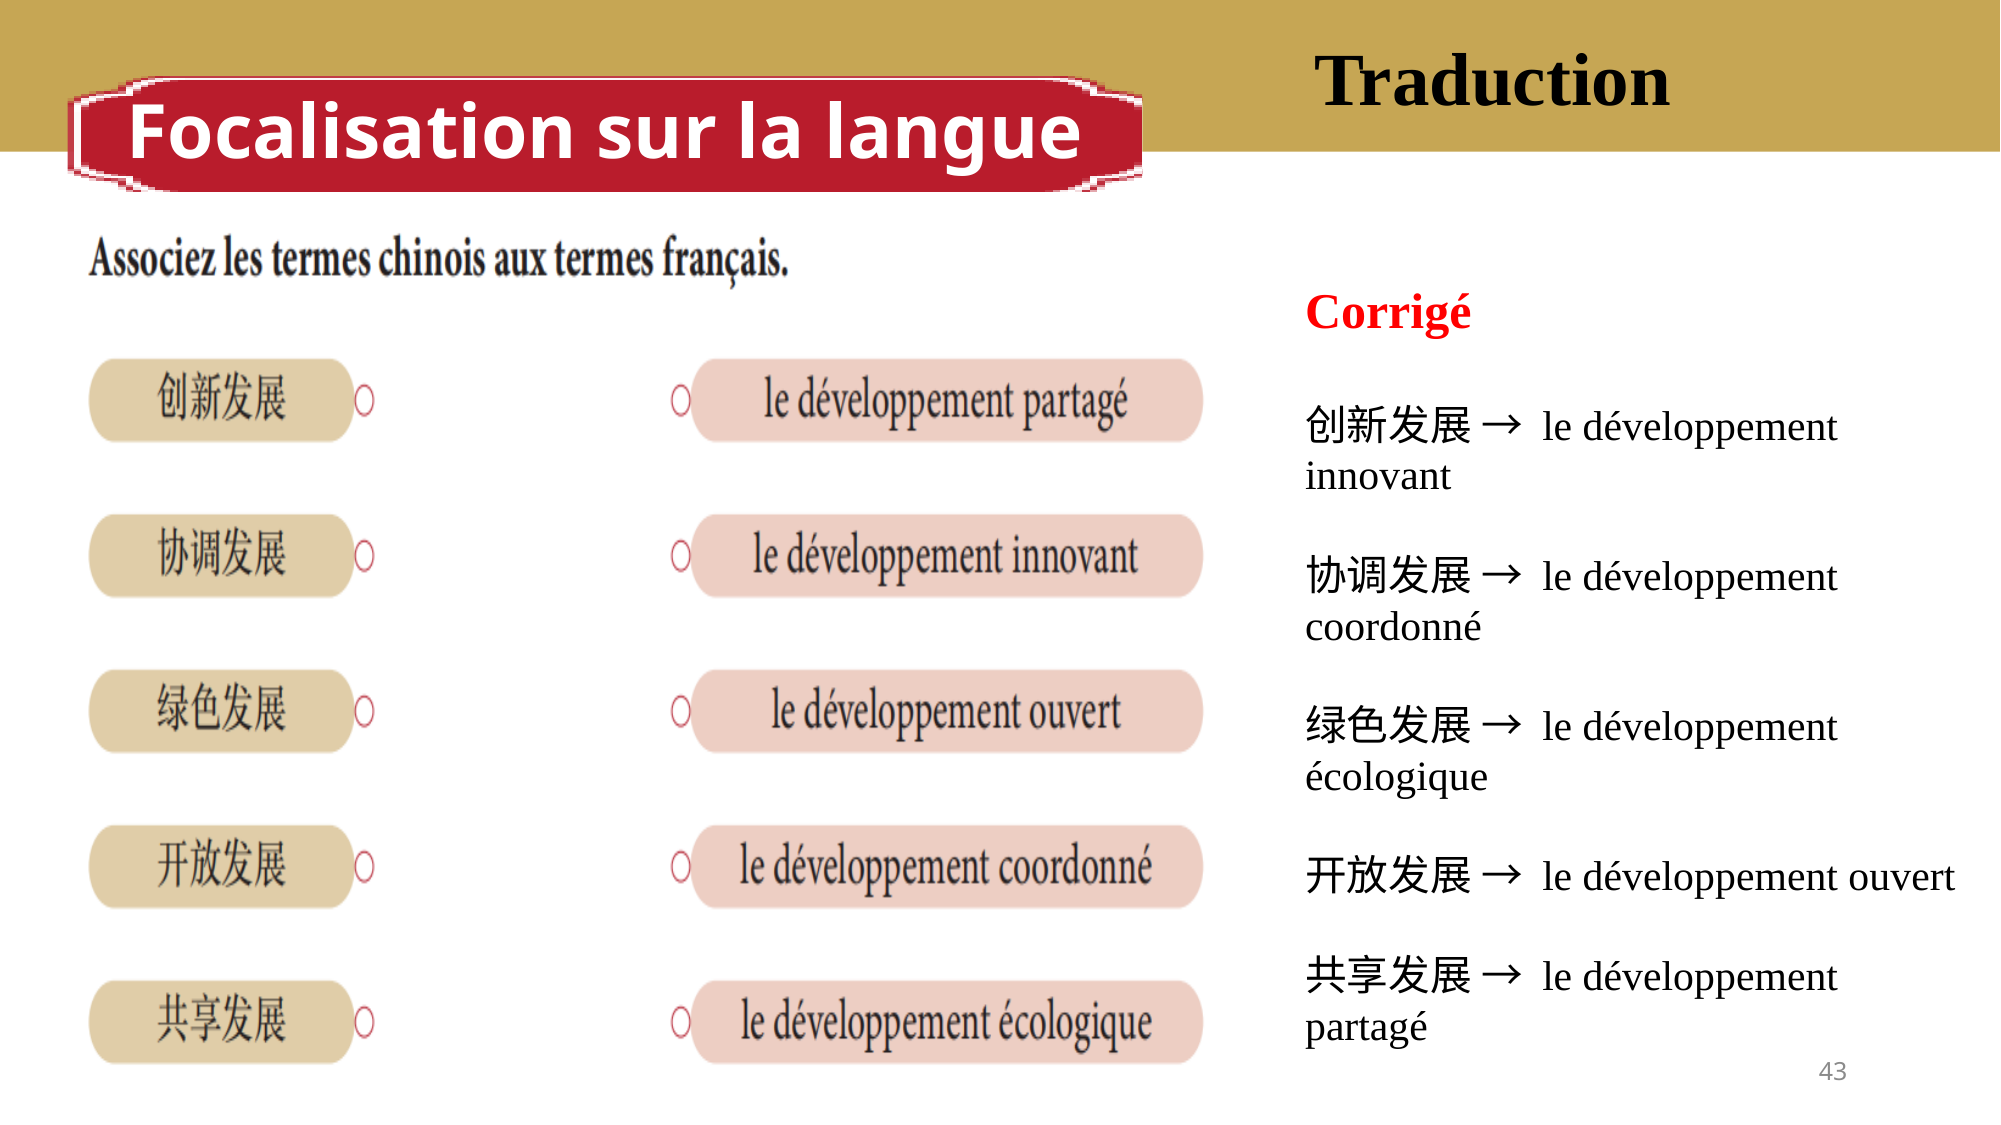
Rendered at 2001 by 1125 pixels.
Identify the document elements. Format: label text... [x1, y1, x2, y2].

text_box Traduction [0, 0, 2000, 153]
slide_number 43 [1412, 1042, 1863, 1103]
picture [67, 76, 1220, 1073]
text_box Corrigé 创新发展 → le développement innovant 协调发展 → le développement coordonné 绿色发展 → le développement écologique 开放发展 → le développement ouvert 共享发展 → le développement partagé [1290, 271, 1976, 1073]
